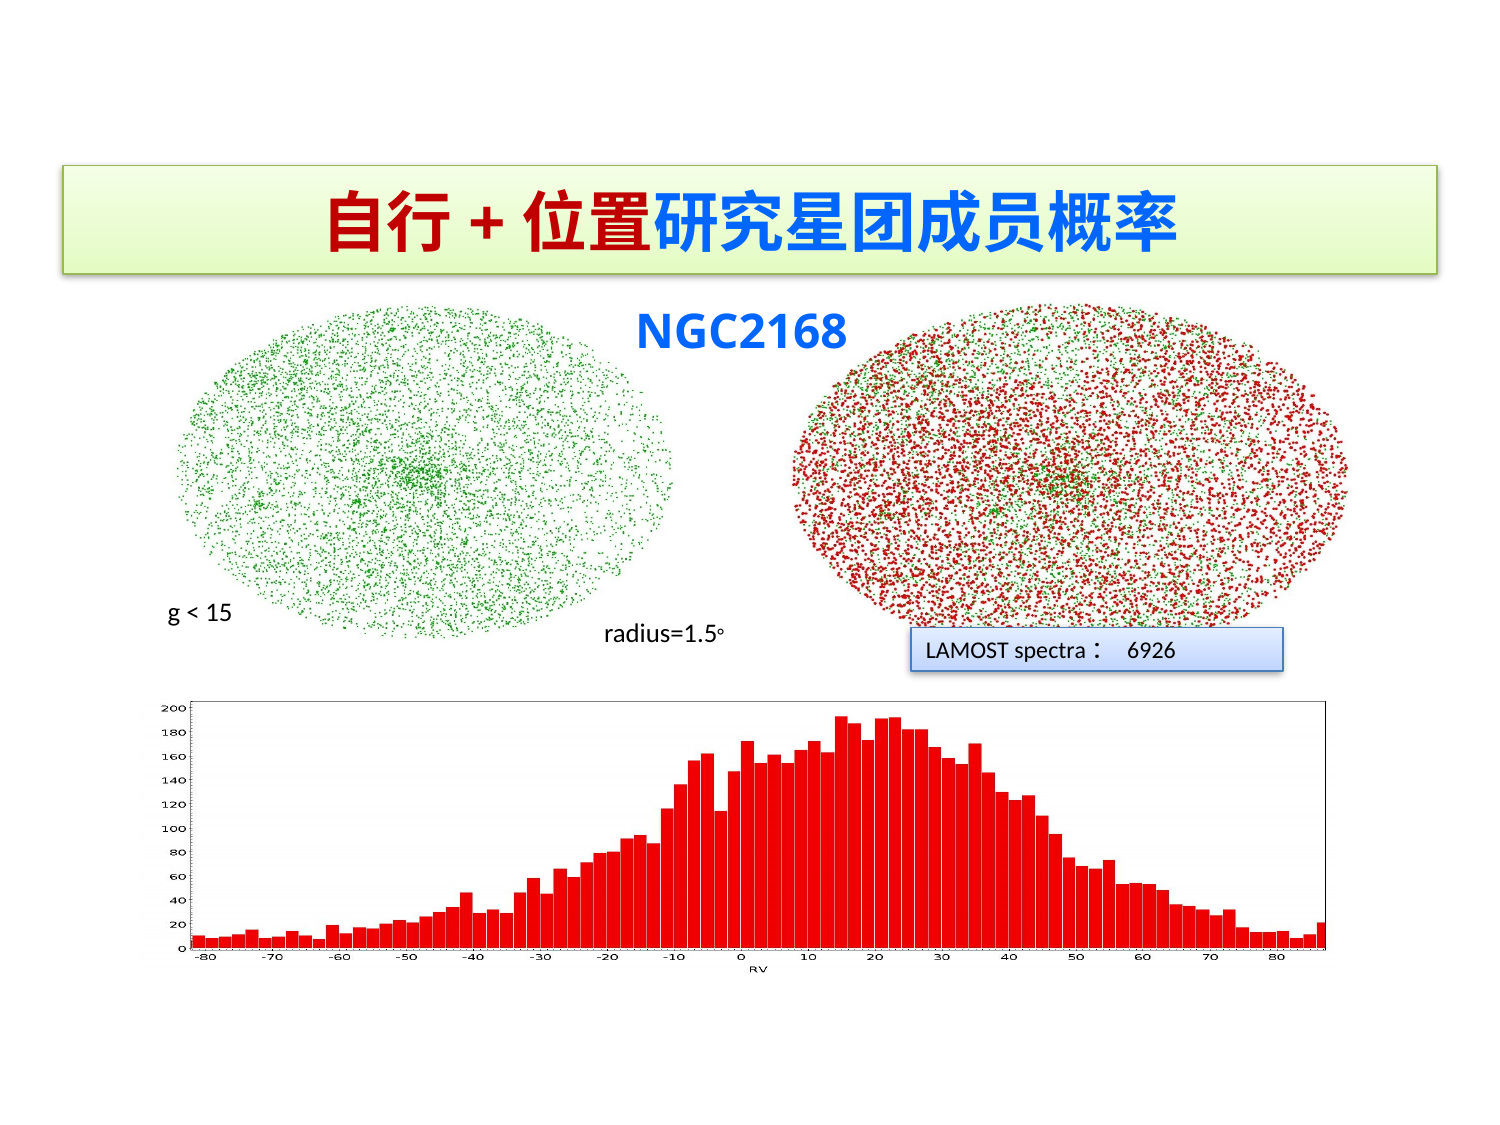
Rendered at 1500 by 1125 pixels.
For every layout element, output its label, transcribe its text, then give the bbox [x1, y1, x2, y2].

title 自行+位置研究星团成员概率 [62, 165, 1438, 275]
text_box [92, 290, 748, 657]
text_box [749, 290, 1369, 674]
picture [139, 697, 1336, 973]
